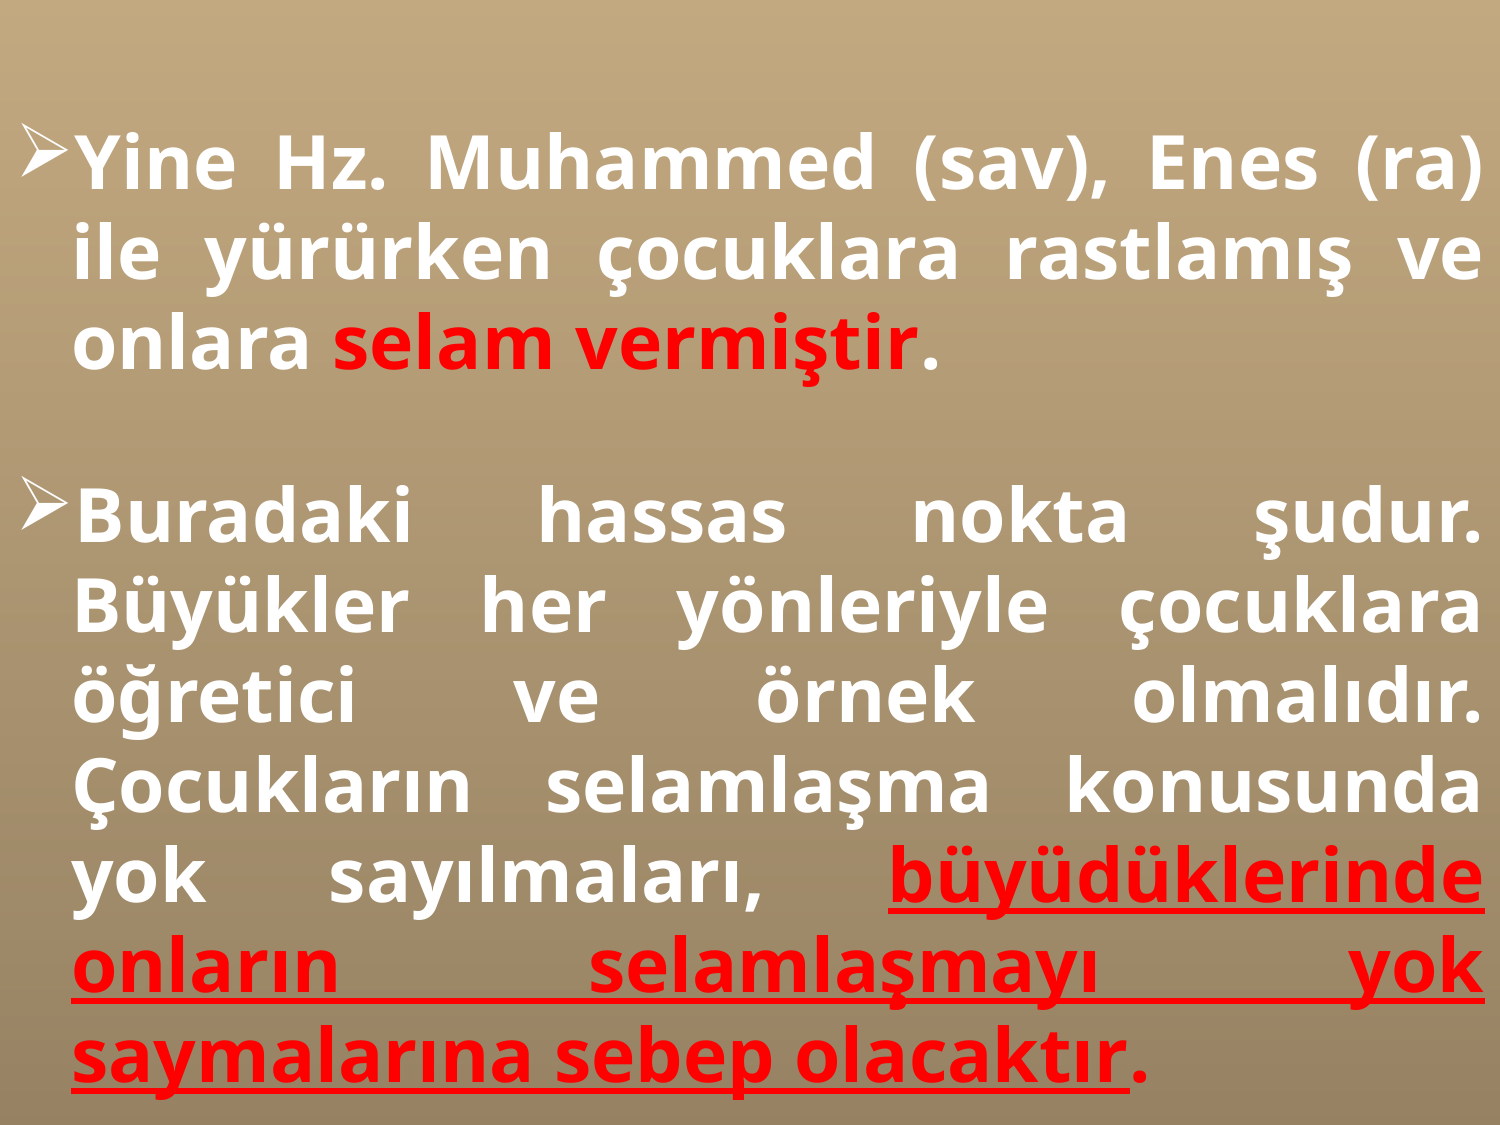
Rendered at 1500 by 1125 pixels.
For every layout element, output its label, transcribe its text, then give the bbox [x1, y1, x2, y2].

list Yine Hz. Muhammed (sav), Enes (ra) ile yürürken çocuklara rastlamış ve onlara selam vermiştir. Buradaki hassas nokta şudur. Büyükler her yönleriyle çocuklara öğretici ve örnek olmalıdır. Çocukların selamlaşma konusunda yok sayılmaları, büyüdüklerinde onların selamlaşmayı yok saymalarına sebep olacaktır. [0, 0, 1500, 1125]
